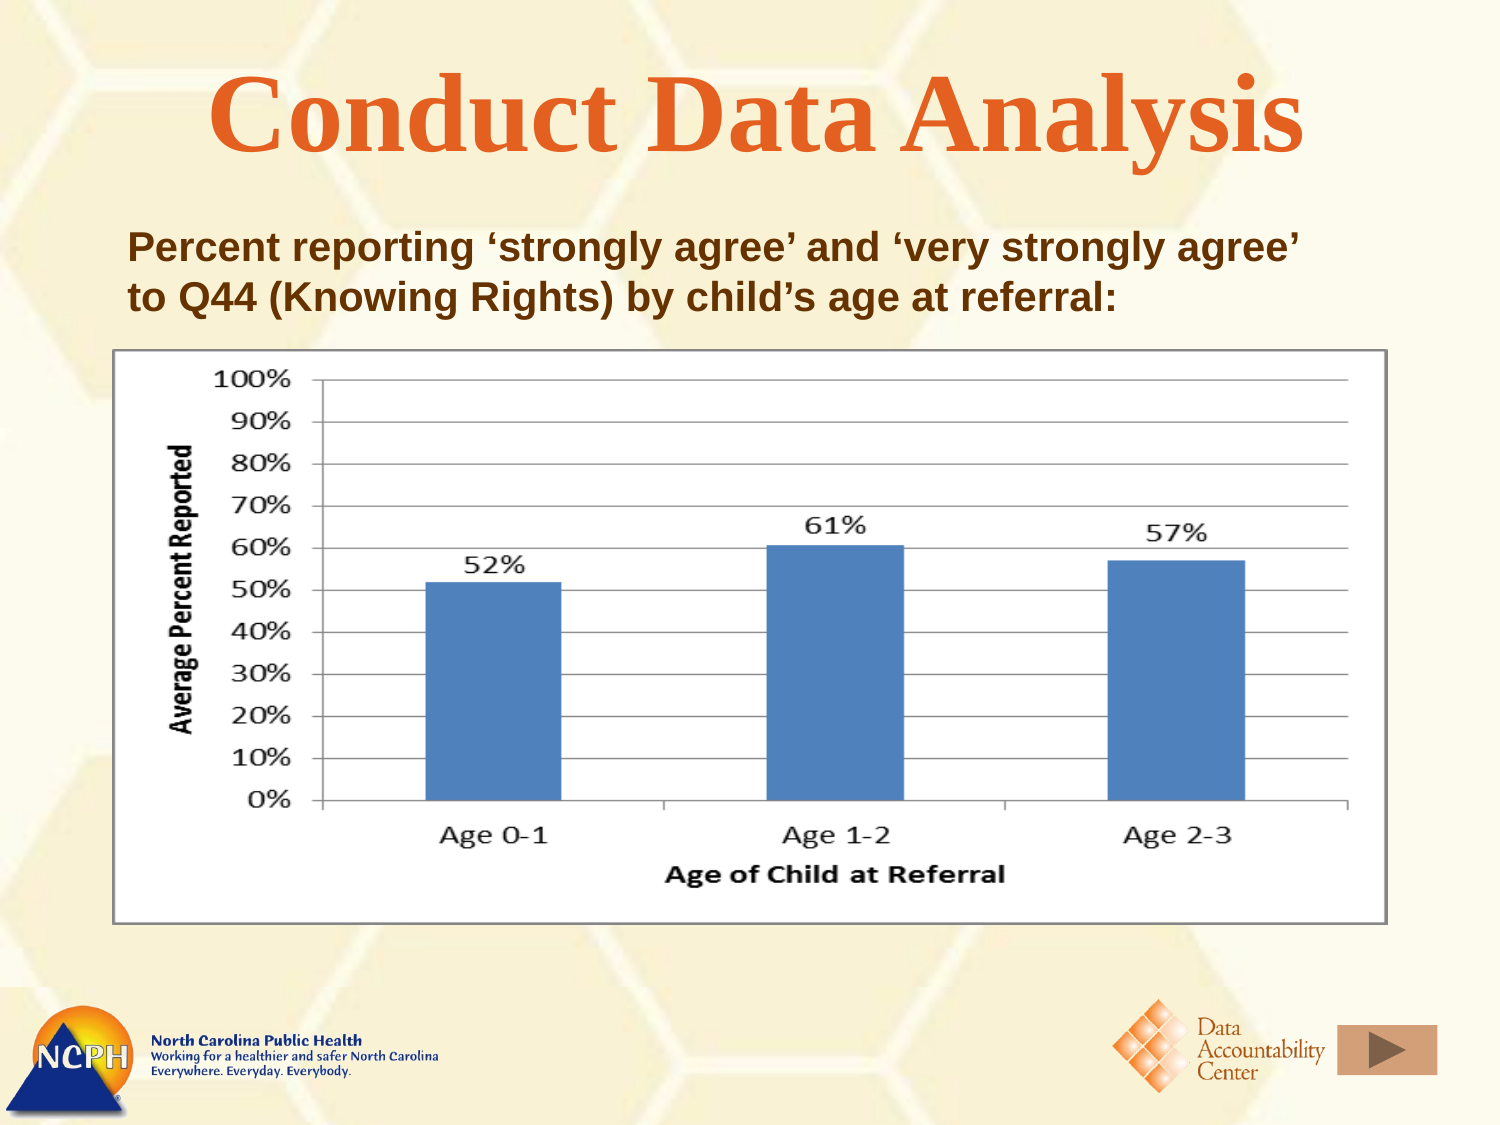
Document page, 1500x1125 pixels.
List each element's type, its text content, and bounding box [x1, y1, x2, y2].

text_box Percent reporting ‘strongly agree’ and ‘very strongly agree’ to Q44 (Knowing Rights) by child’s age at referral: [112, 212, 1325, 328]
title Conduct Data Analysis [62, 24, 1451, 188]
picture [0, 0, 1500, 1125]
